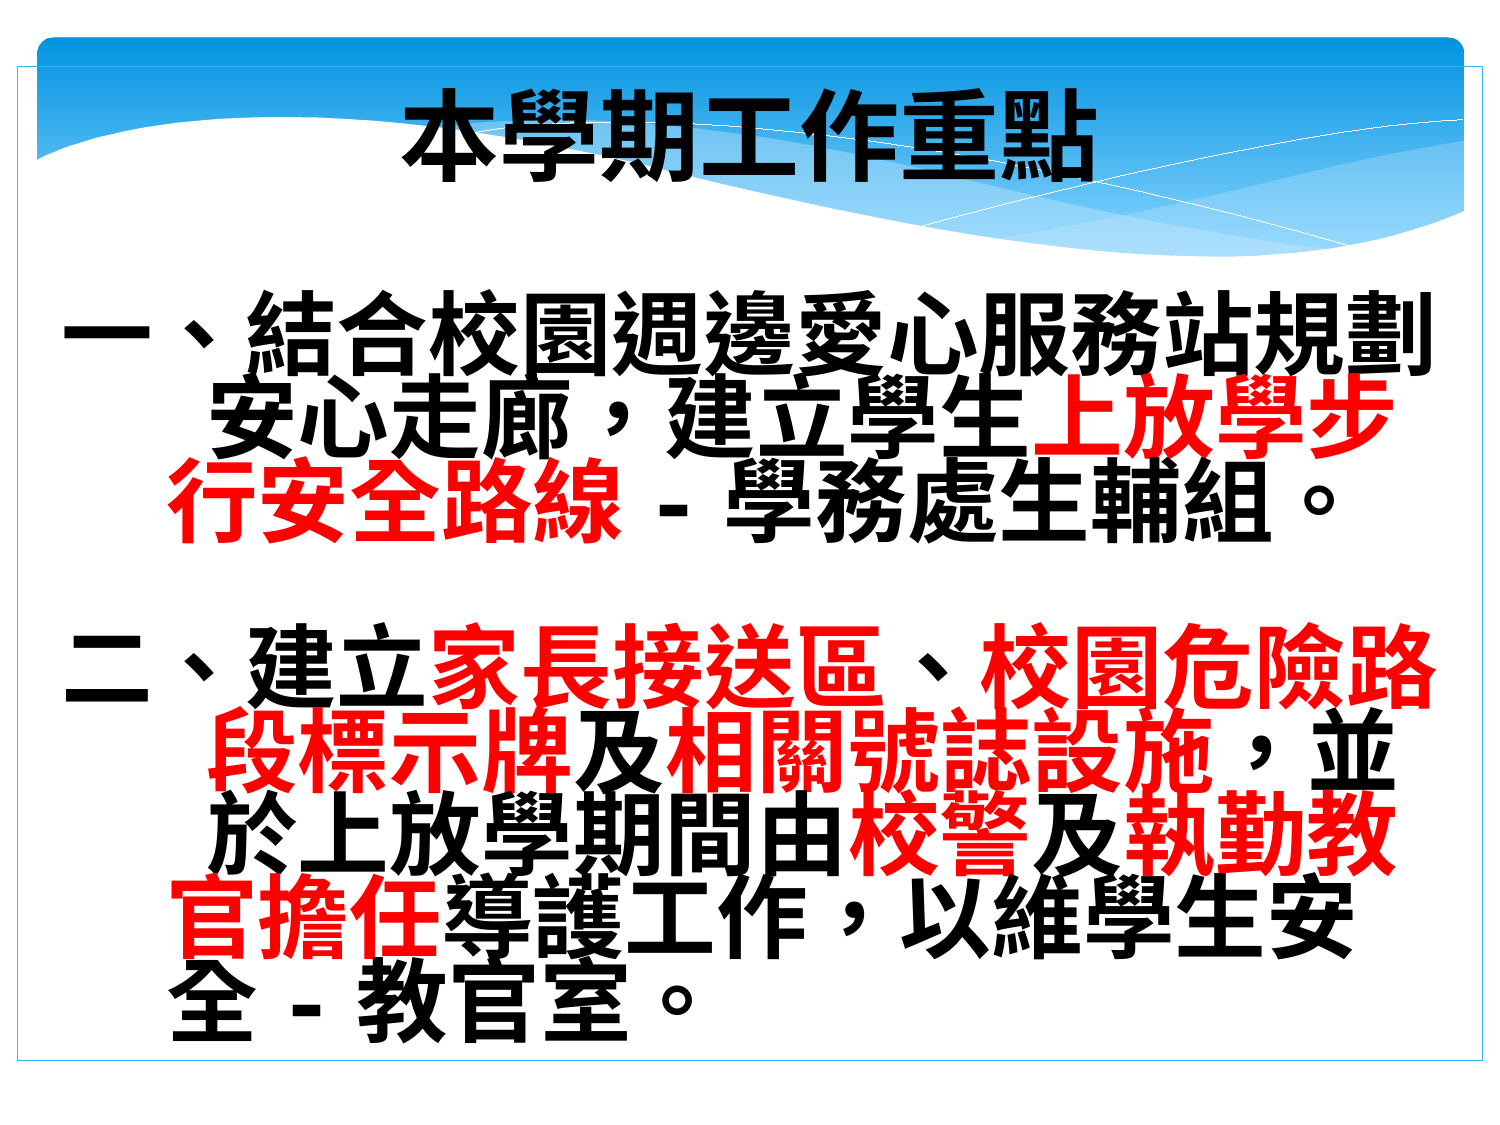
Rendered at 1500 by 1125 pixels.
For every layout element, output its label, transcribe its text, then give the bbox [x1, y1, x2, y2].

text_box 本學期工作重點 一、結合校園週邊愛心服務站規劃 安心走廊，建立學生上放學步 行安全路線-學務處生輔組。 二、建立家長接送區、校園危險路 段標示牌及相關號誌設施，並 於上放學期間由校警及執勤教 官擔任導護工作，以維學生安 全-教官室。 [19, 68, 1481, 1059]
